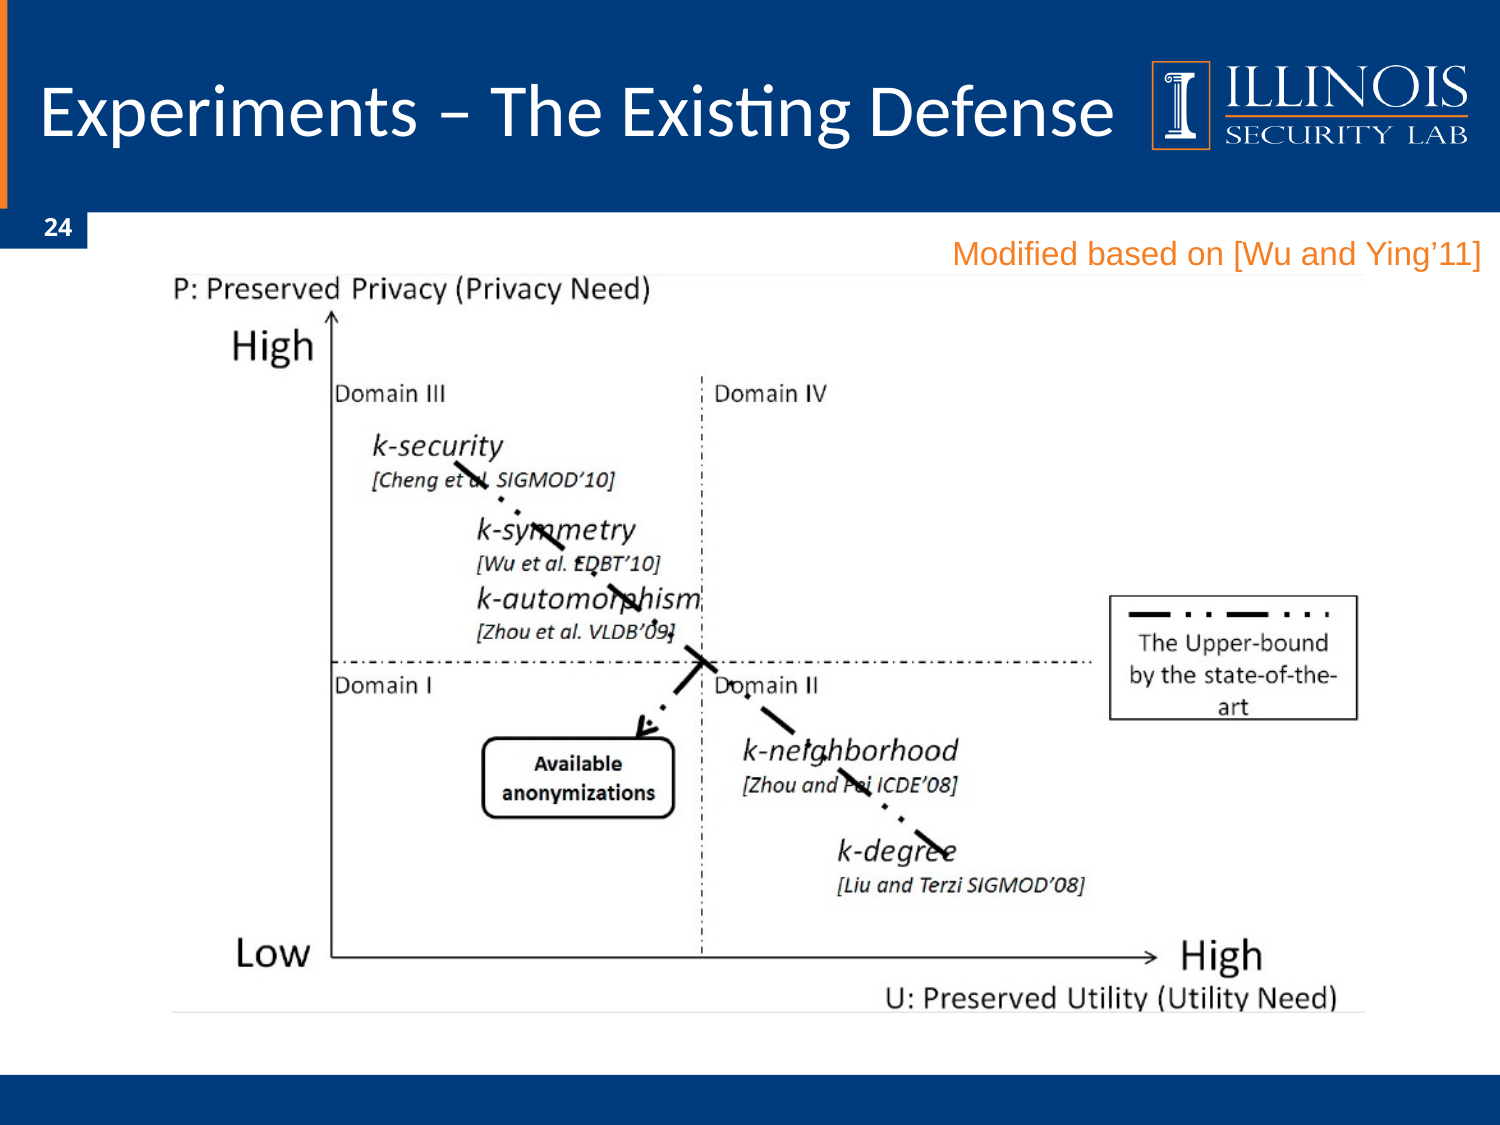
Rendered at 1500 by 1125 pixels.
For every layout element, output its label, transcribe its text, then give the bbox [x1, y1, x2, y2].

text_box Modified based on [Wu and Ying’11] [937, 224, 1500, 280]
title Experiments – The Existing Defense [24, 24, 1275, 188]
slide_number 24 [0, 208, 88, 249]
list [99, 274, 1438, 1013]
picture [1275, 53, 1475, 157]
